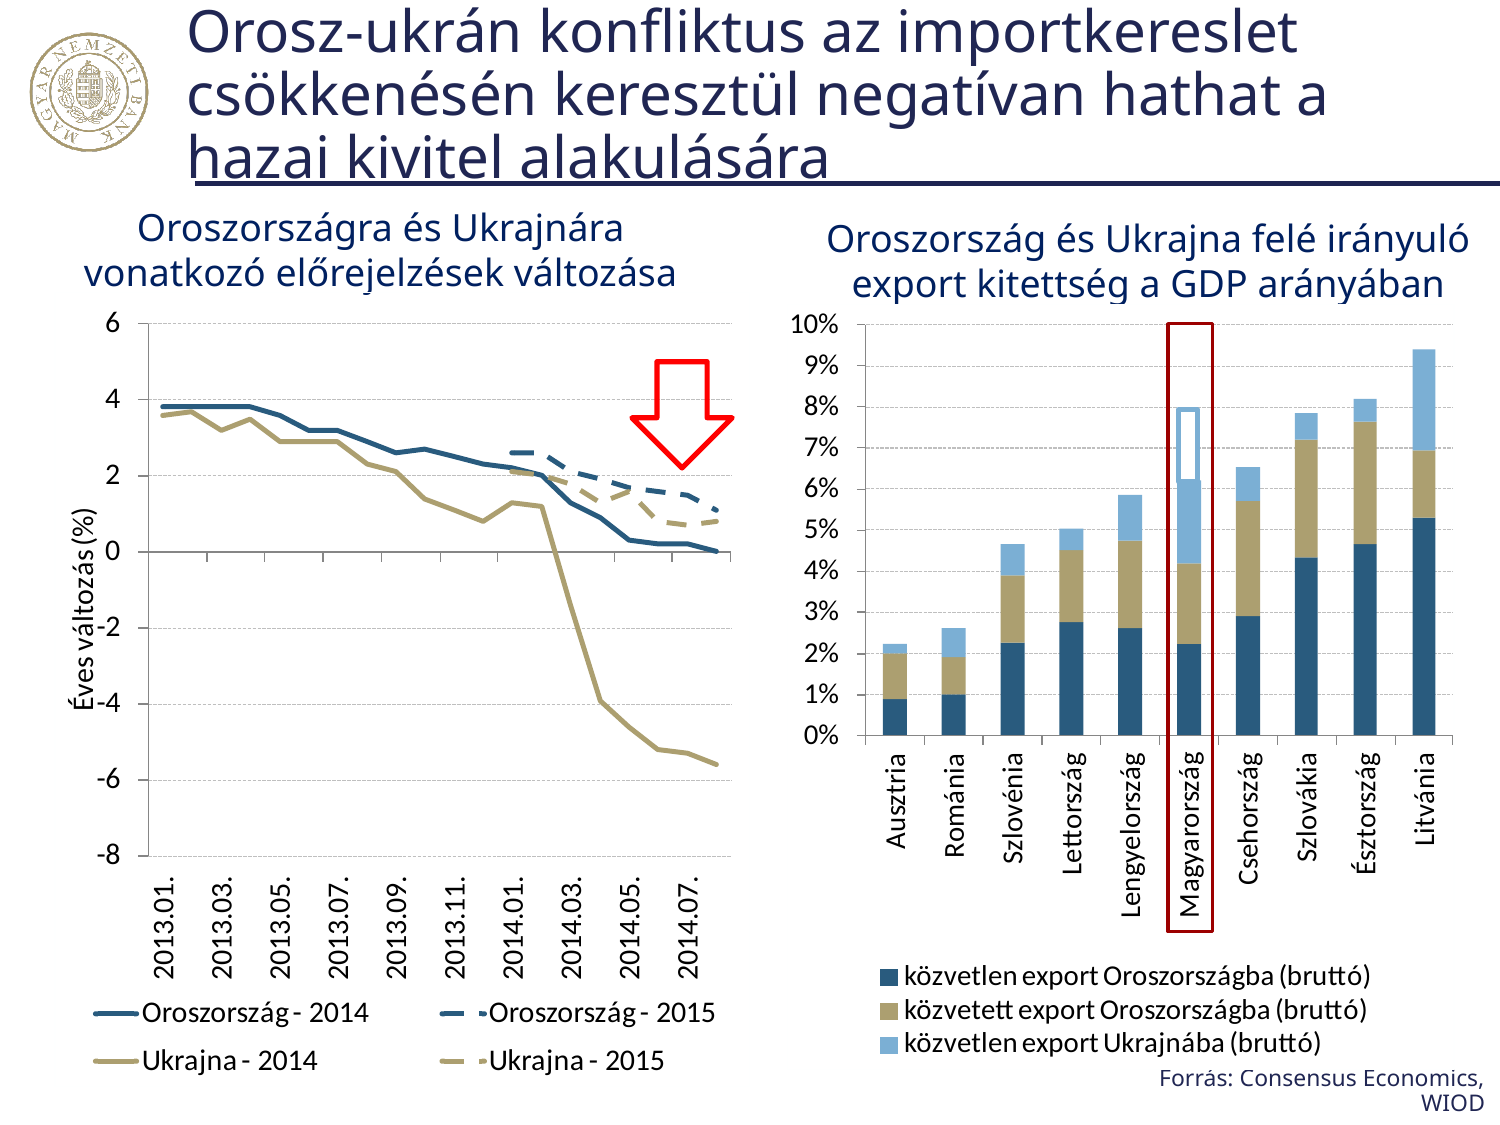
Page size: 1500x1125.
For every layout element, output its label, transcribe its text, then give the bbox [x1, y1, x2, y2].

title Orosz-ukrán konfliktus az importkereslet csökkenésén keresztül negatívan hathat a hazai kivitel alakulására [171, 19, 1400, 175]
text_box Oroszország és Ukrajna felé irányuló export kitettség a GDP arányában [797, 208, 1500, 313]
text_box Oroszországra és Ukrajnára vonatkozó előrejelzések változása [29, 196, 733, 301]
picture [785, 302, 1455, 1071]
picture [17, 21, 161, 165]
list Forrás: Consensus Economics, WIOD [1092, 1058, 1500, 1125]
picture [52, 290, 751, 1088]
